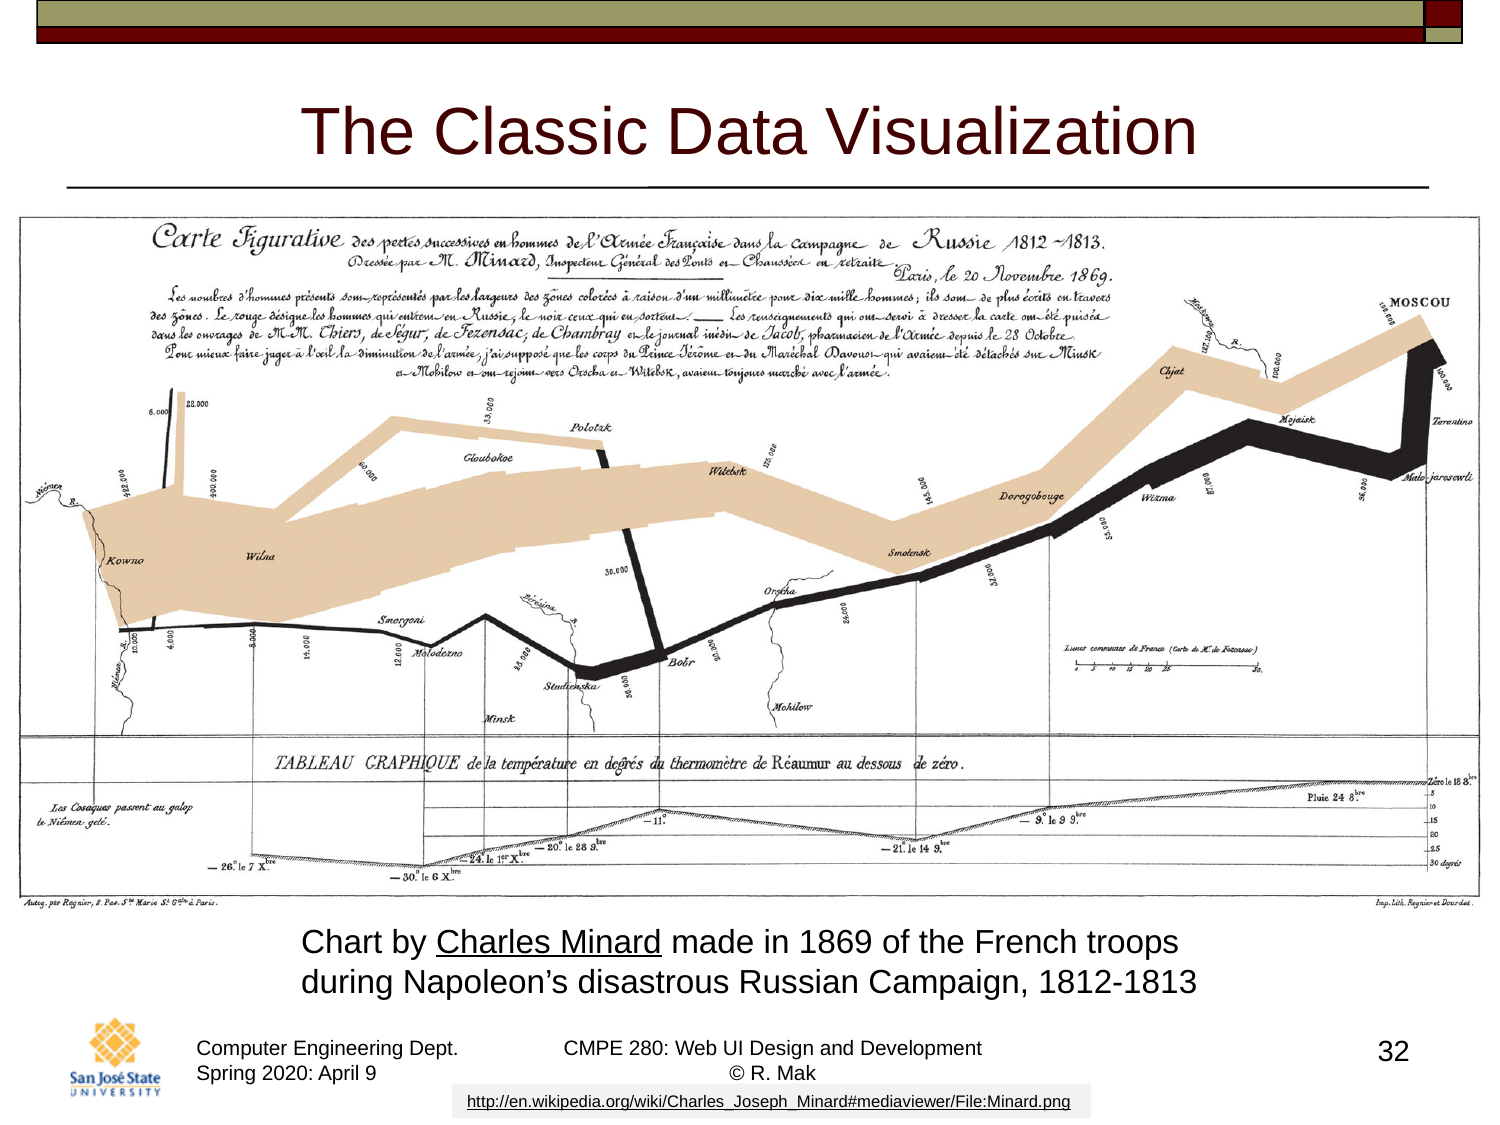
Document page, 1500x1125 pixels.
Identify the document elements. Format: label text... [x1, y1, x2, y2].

picture [60, 1012, 166, 1112]
text_box Chart by Charles Minard made in 1869 of the French troops during Napoleon’s disastrous Russian Campaign, 1812-1813 [286, 921, 1214, 1008]
slide_number 32 [1335, 1025, 1425, 1100]
title The Classic Data Visualization [75, 67, 1425, 175]
picture [17, 213, 1482, 912]
text_box http://en.wikipedia.org/wiki/Charles_Joseph_Minard#mediaviewer/File:Minard.png [452, 1083, 1092, 1119]
